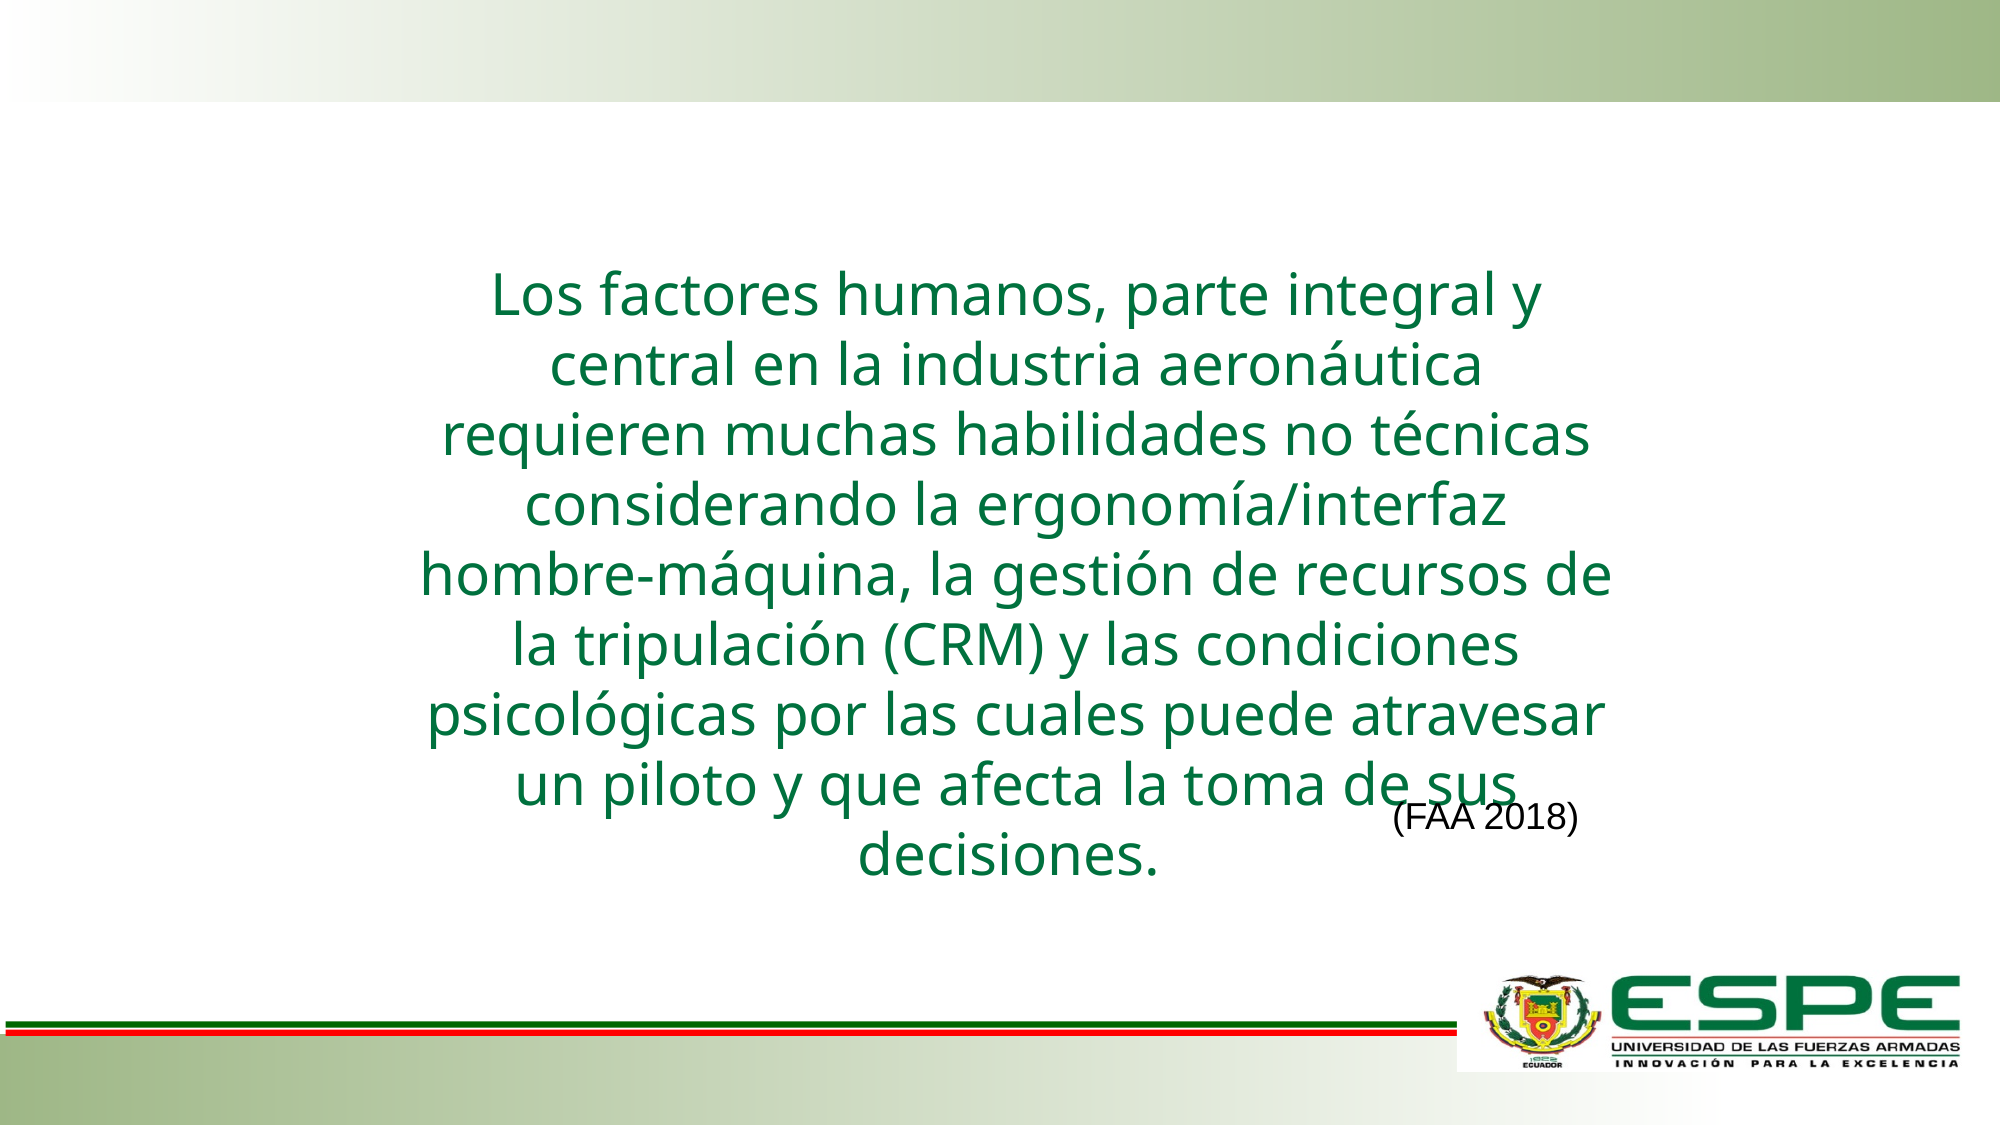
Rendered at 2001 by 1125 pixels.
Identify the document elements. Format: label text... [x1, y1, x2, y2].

picture [1456, 968, 1994, 1072]
text_box Los factores humanos, parte integral y central en la industria aeronáutica requieren muchas habilidades no técnicas considerando la ergonomía/interfaz hombre-máquina, la gestión de recursos de la tripulación (CRM) y las condiciones psicológicas por las cuales puede atravesar un piloto y que afecta la toma de sus decisiones. [393, 249, 1640, 895]
text_box (FAA 2018) [1377, 784, 1640, 845]
